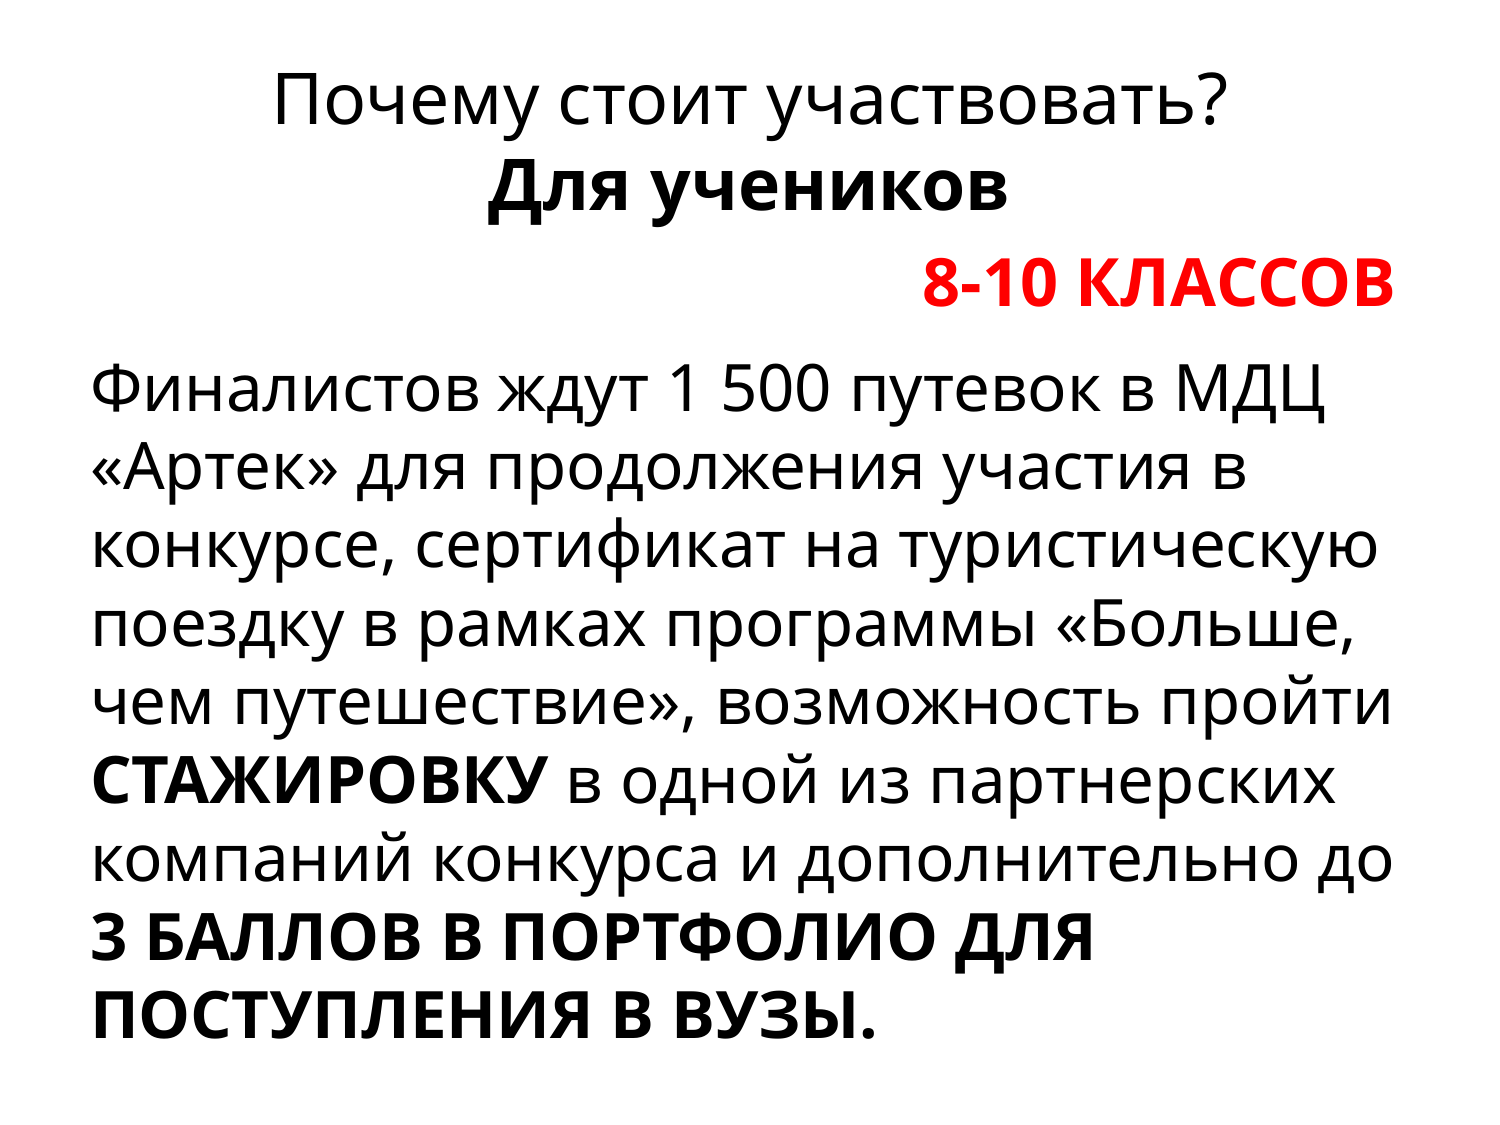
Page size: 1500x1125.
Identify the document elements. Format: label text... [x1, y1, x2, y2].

list Финалистов ждут 1 500 путевок в МДЦ «Артек» для продолжения участия в конкурсе, сертификат на туристическую поездку в рамках программы «Больше, чем путешествие», возможность пройти СТАЖИРОВКУ в одной из партнерских компаний конкурса и дополнительно до 3 БАЛЛОВ В ПОРТФОЛИО ДЛЯ ПОСТУПЛЕНИЯ В ВУЗЫ. [75, 338, 1425, 1081]
text_box Почему стоит участвовать? Для учеников [74, 45, 1425, 233]
text_box 8-10 КЛАССОВ [907, 232, 1500, 328]
